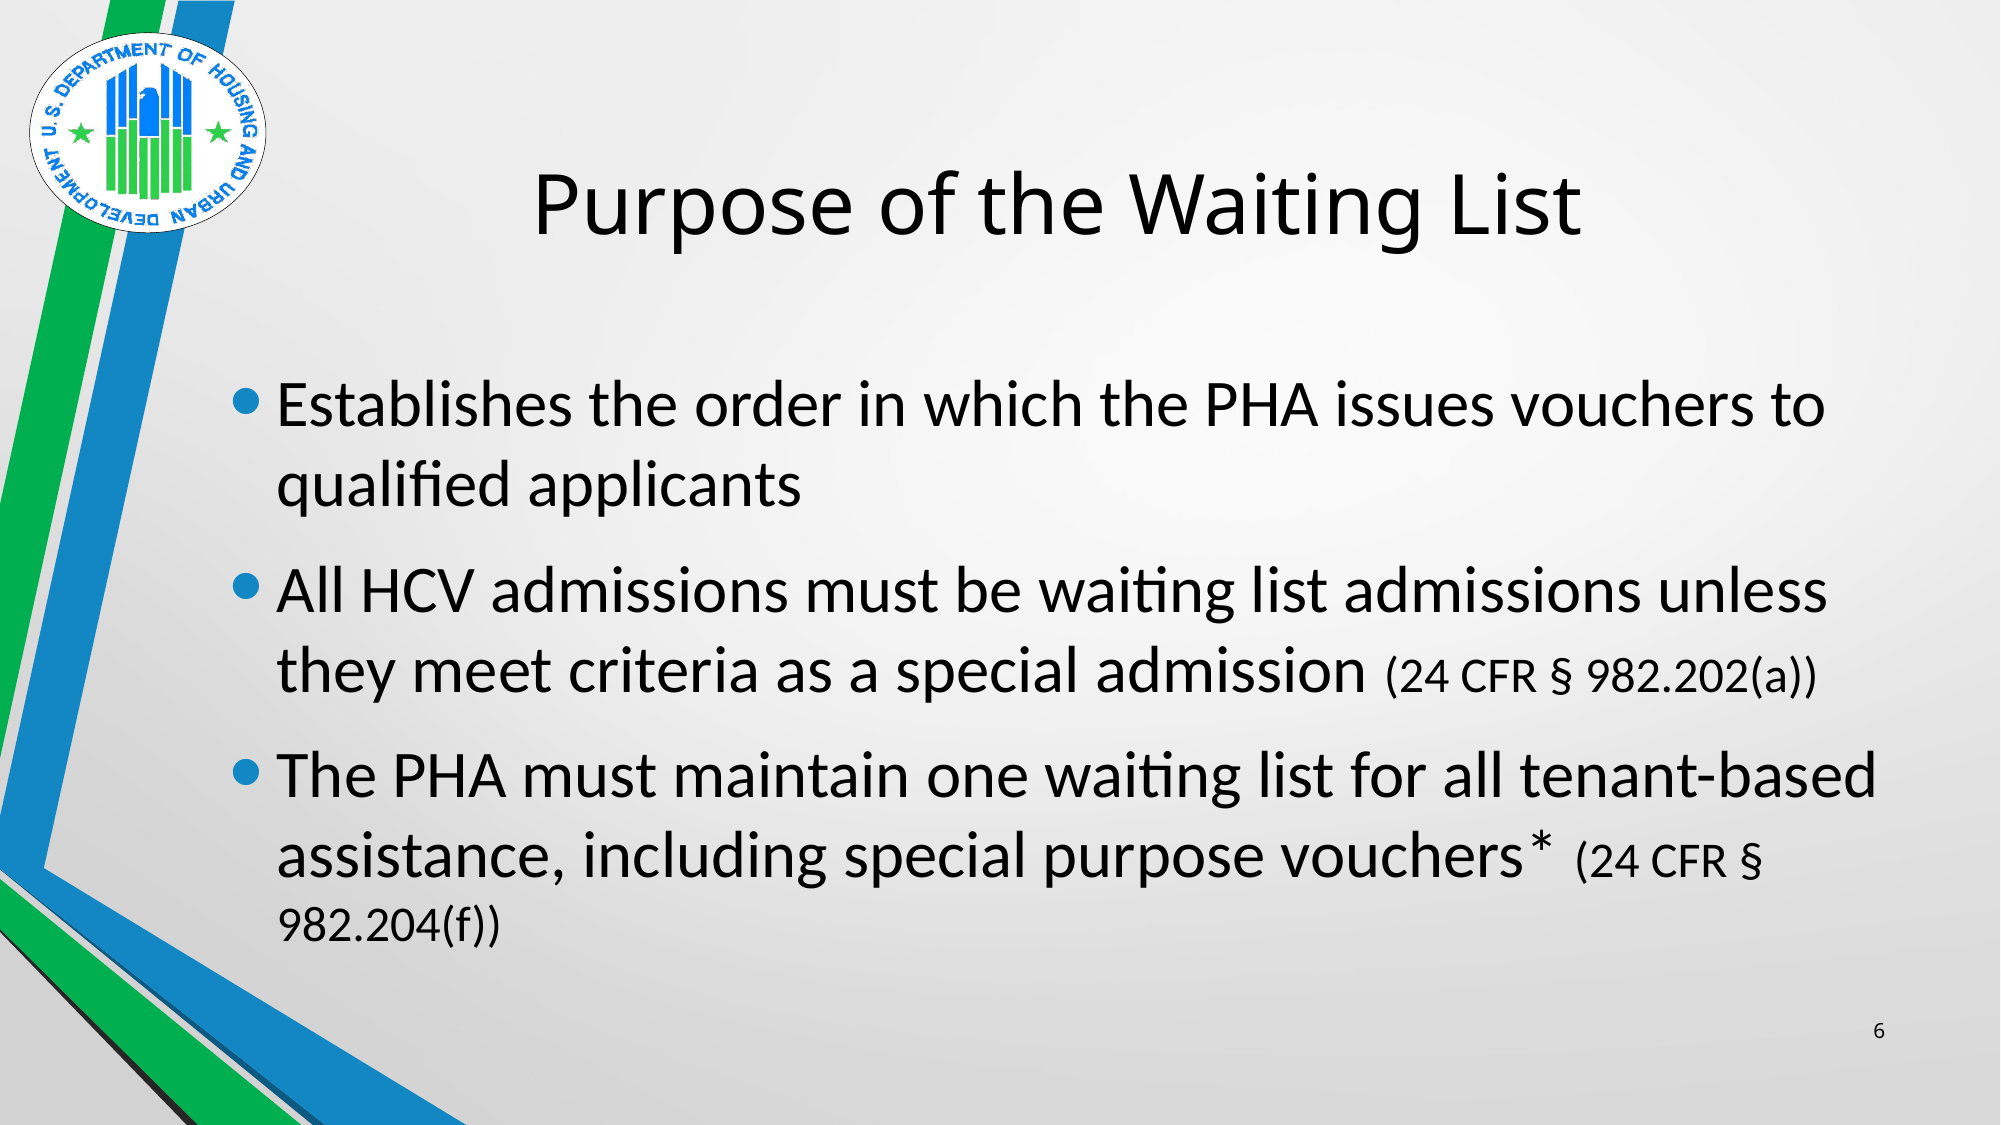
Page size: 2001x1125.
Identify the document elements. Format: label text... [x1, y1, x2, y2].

title Purpose of the Waiting List [214, 75, 1900, 326]
picture [39, 39, 261, 228]
list Establishes the order in which the PHA issues vouchers to qualified applicants All HCV admissions must be waiting list admissions unless they meet criteria as a special admission (24 CFR § 982.202(a)) The PHA must maintain one waiting list for all tenant-based assistance, including special purpose vouchers* (24 CFR § 982.204(f)) [214, 326, 1900, 985]
slide_number 6 [1806, 1001, 1900, 1062]
